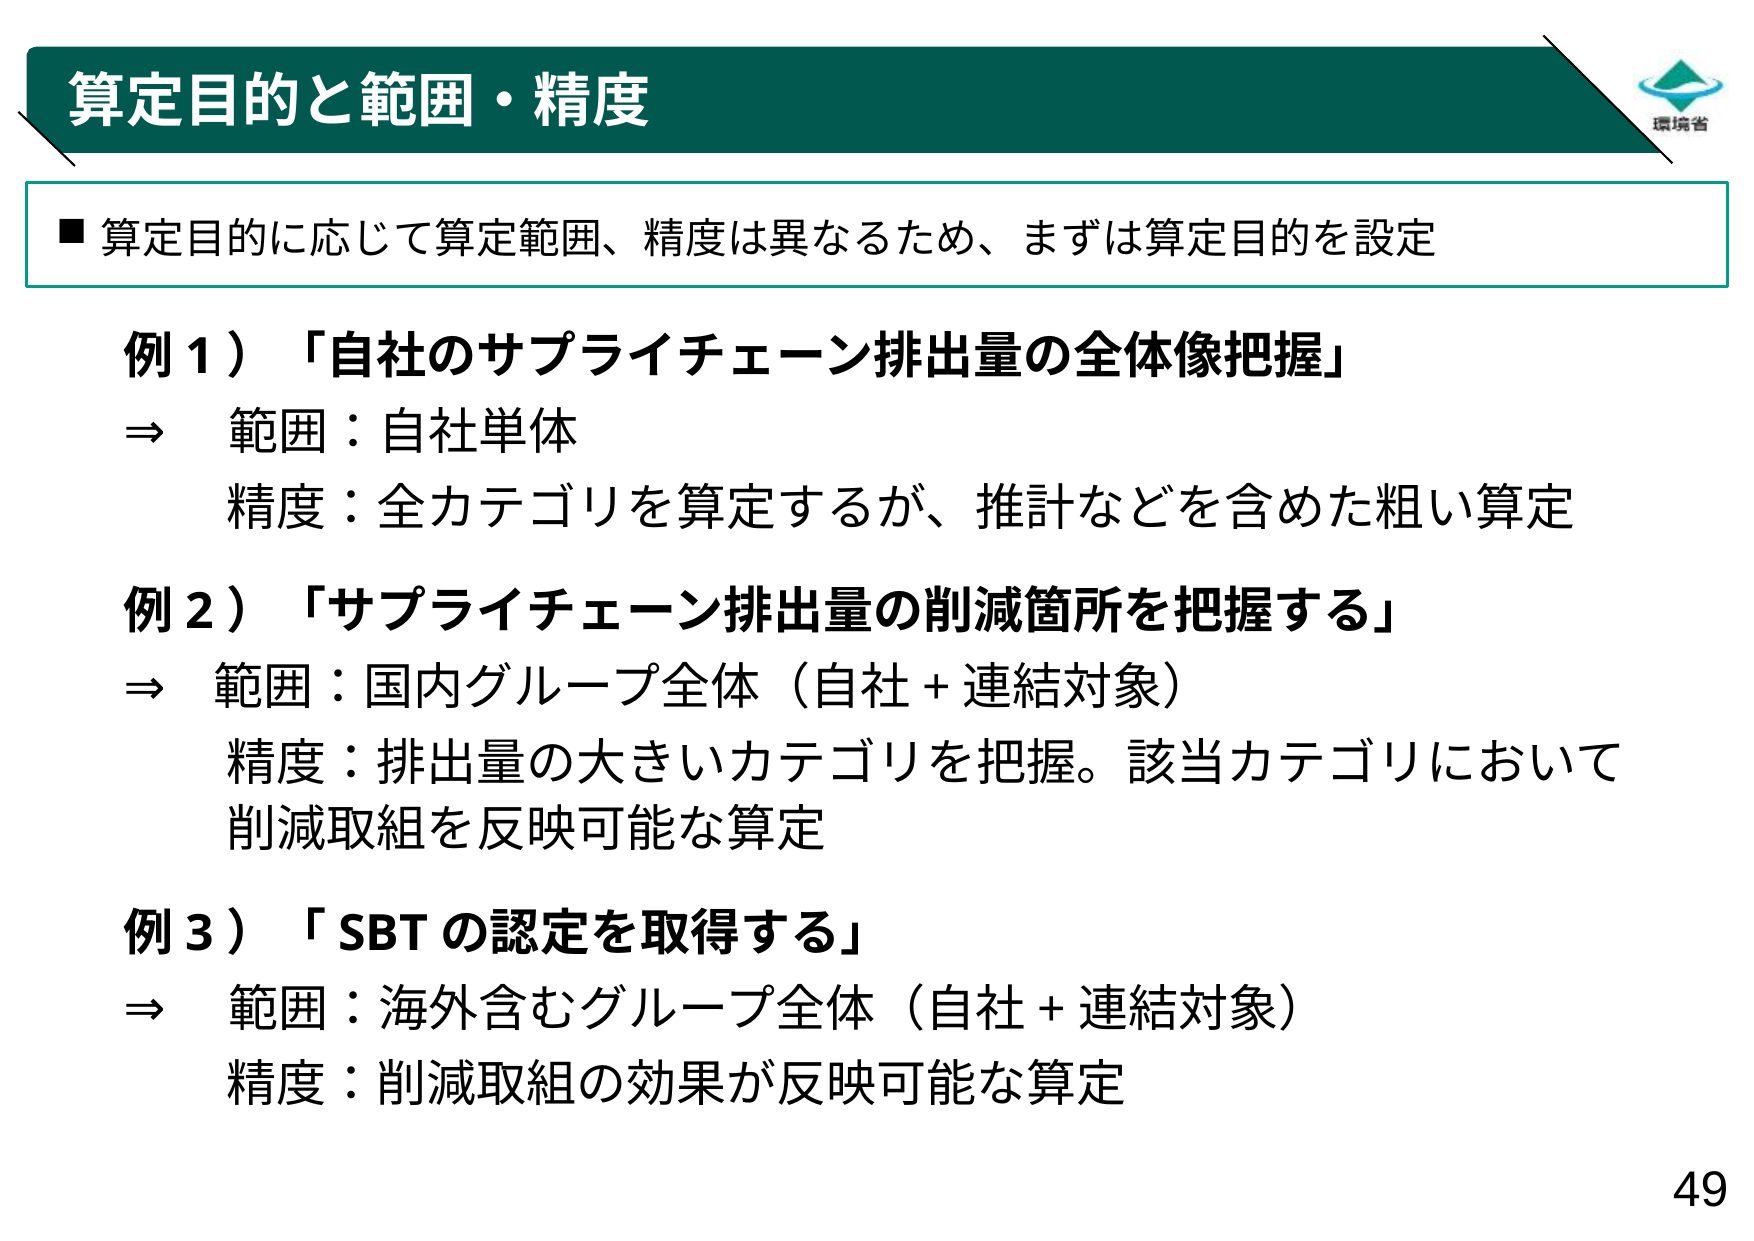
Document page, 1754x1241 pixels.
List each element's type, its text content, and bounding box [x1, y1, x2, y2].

picture [1633, 49, 1729, 142]
text_box 例1）「自社のサプライチェーン排出量の全体像把握」 範囲：自社単体 精度：全カテゴリを算定するが、推計などを含めた粗い算定 例2）「サプライチェーン排出量の削減箇所を把握する」 範囲：国内グループ全体（自社+連結対象） 精度：排出量の大きいカテゴリを把握。該当カテゴリにおいて削減取組を反映可能な算定 例3）「SBTの認定を取得する」 範囲：海外含むグループ全体（自社+連結対象） 精度：削減取組の効果が反映可能な算定 [108, 310, 1657, 1154]
list 算定目的に応じて算定範囲、精度は異なるため、まずは算定目的を設定 [25, 181, 1729, 288]
title 算定目的と範囲・精度 [26, 46, 1551, 153]
